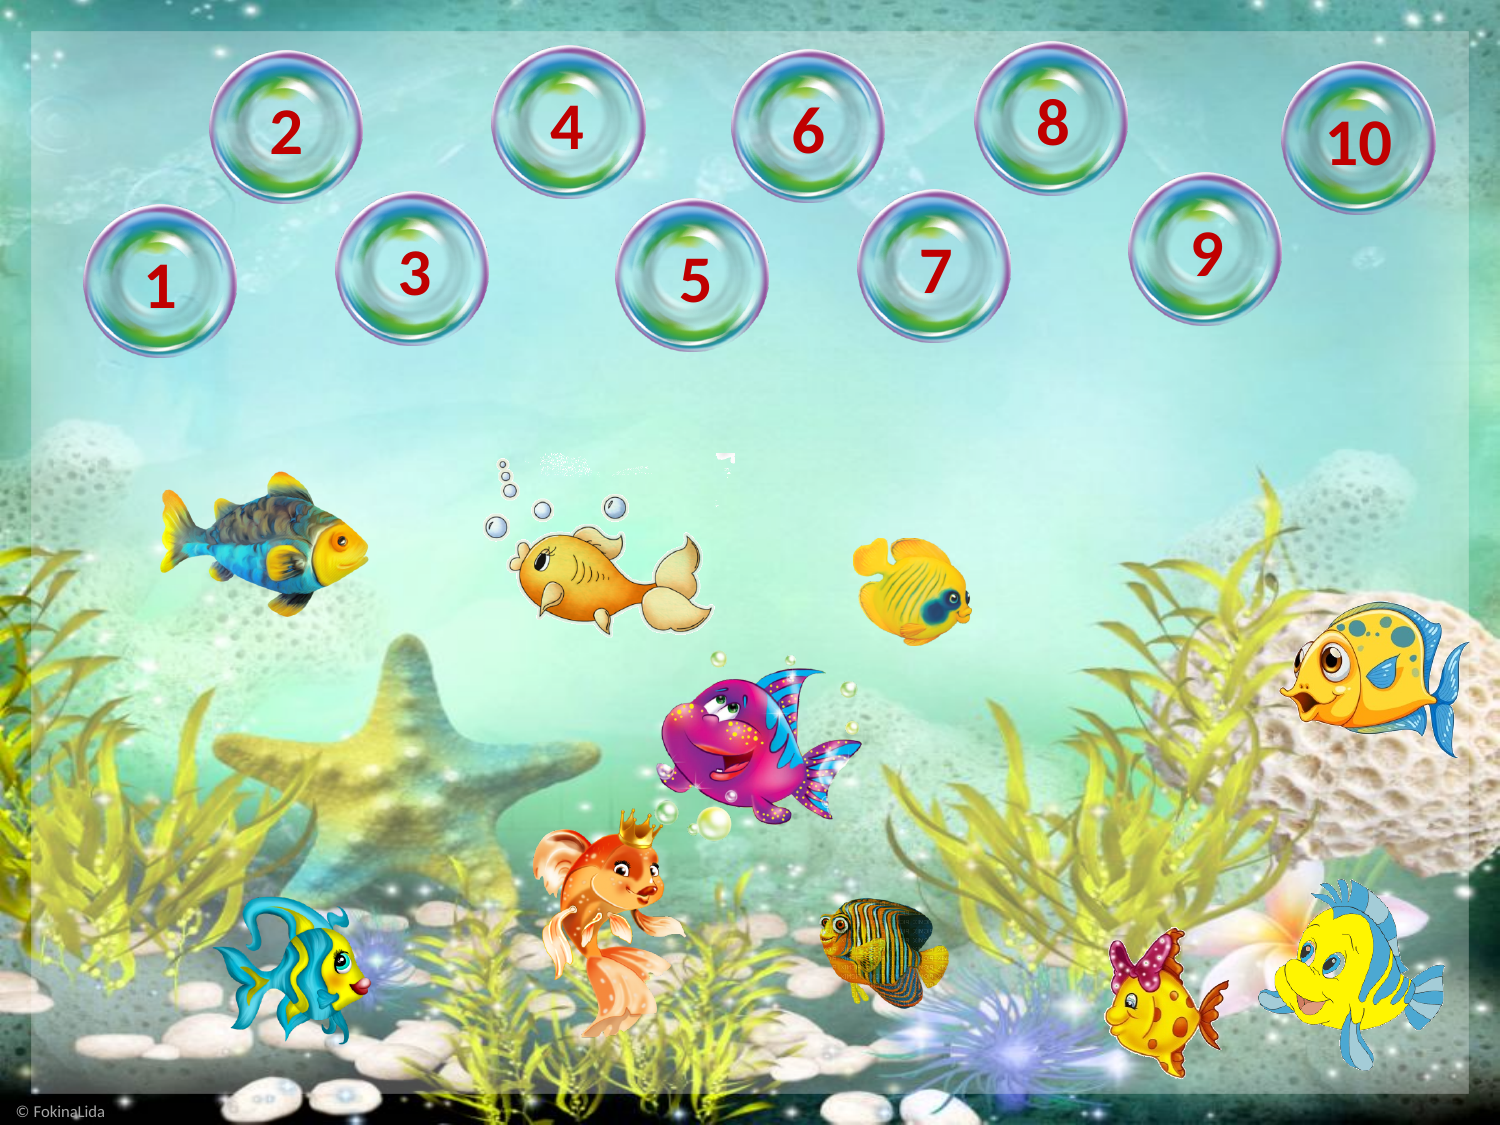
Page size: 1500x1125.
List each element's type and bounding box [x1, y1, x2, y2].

text_box [82, 203, 237, 358]
text_box [209, 50, 364, 205]
text_box [335, 191, 490, 346]
text_box [1281, 61, 1436, 216]
text_box [491, 45, 646, 200]
text_box [731, 48, 886, 203]
text_box [1127, 172, 1282, 327]
picture [0, 0, 1500, 1125]
text_box [614, 197, 769, 352]
text_box [974, 41, 1129, 196]
text_box [857, 189, 1012, 344]
